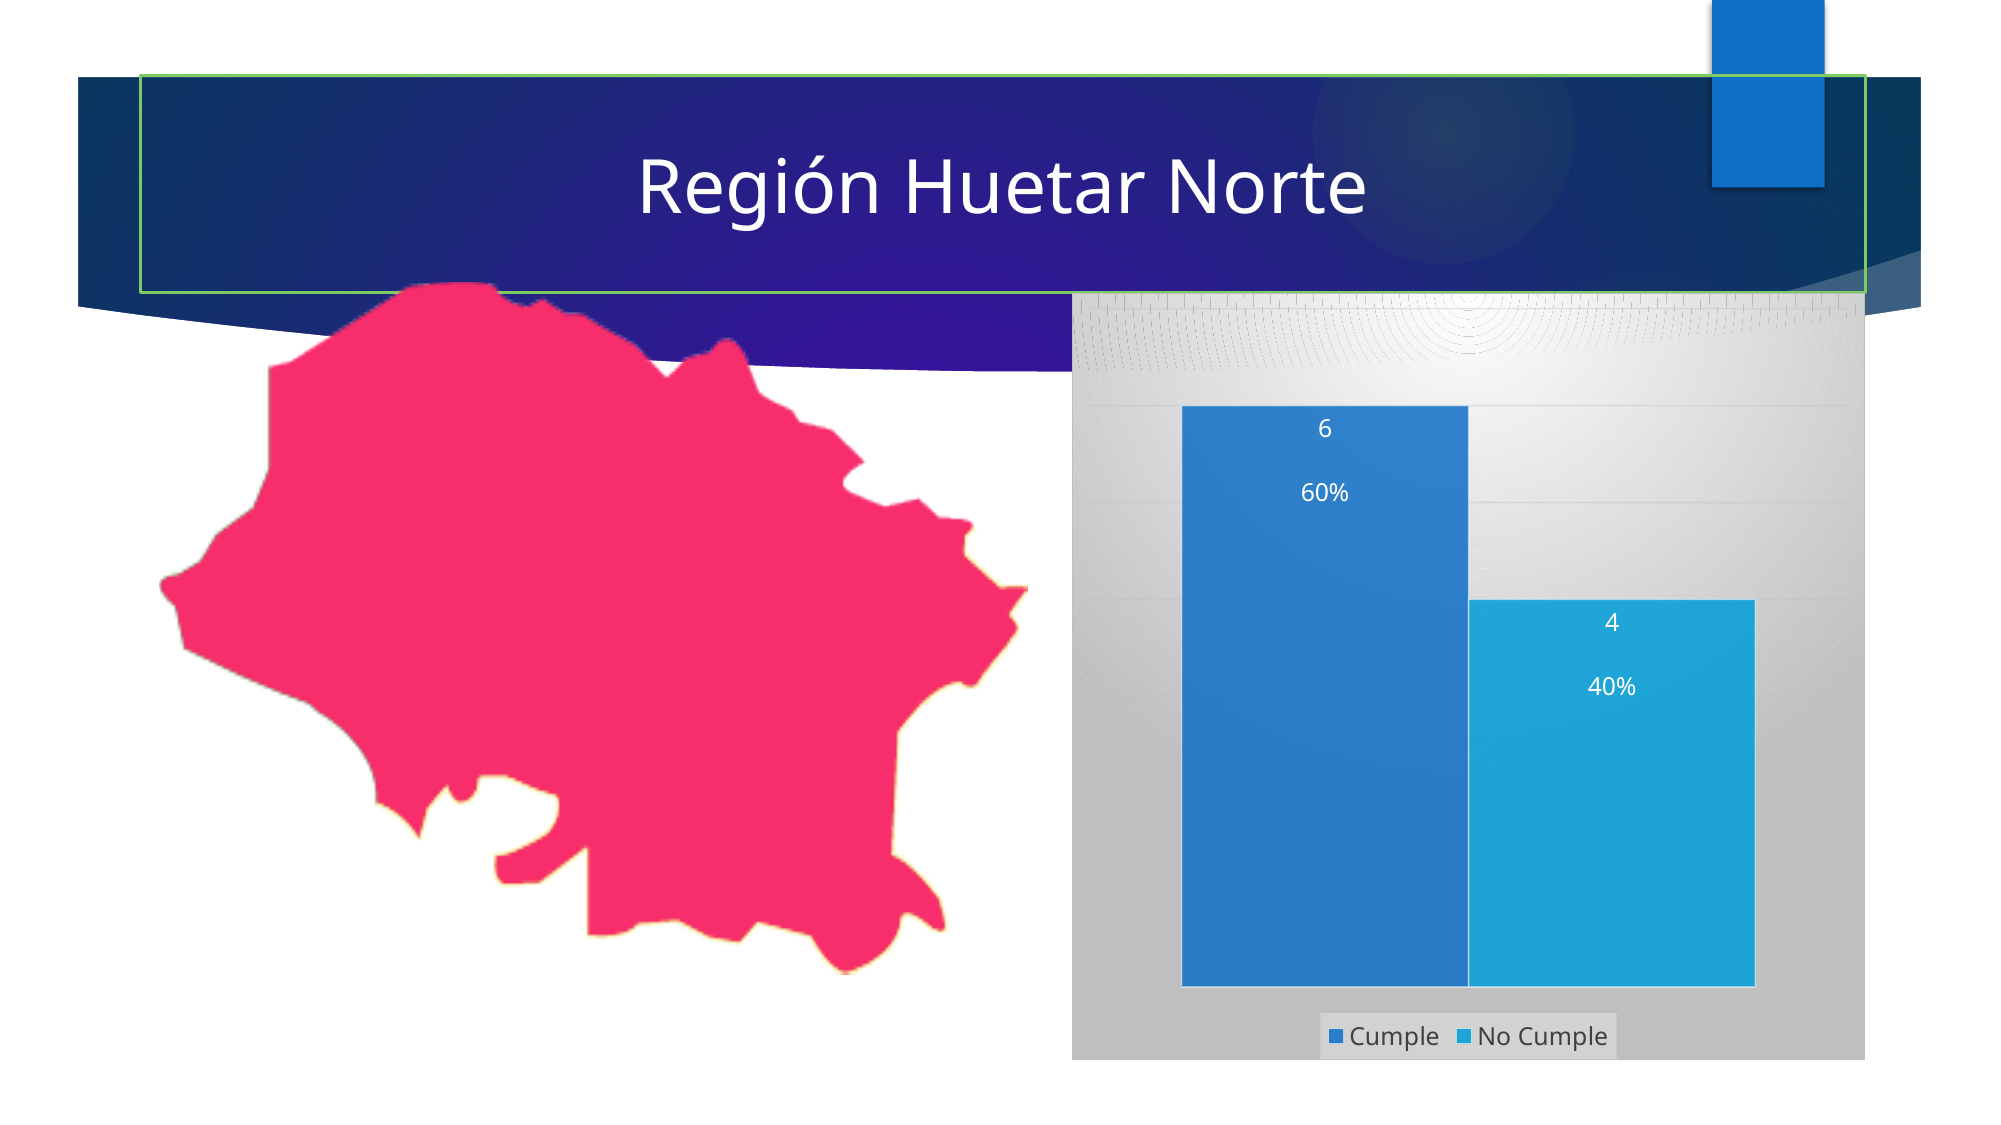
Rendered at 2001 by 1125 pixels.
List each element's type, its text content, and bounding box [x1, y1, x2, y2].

title Región Huetar Norte [139, 74, 1867, 294]
picture [159, 282, 1028, 976]
chart [1071, 292, 1866, 1061]
